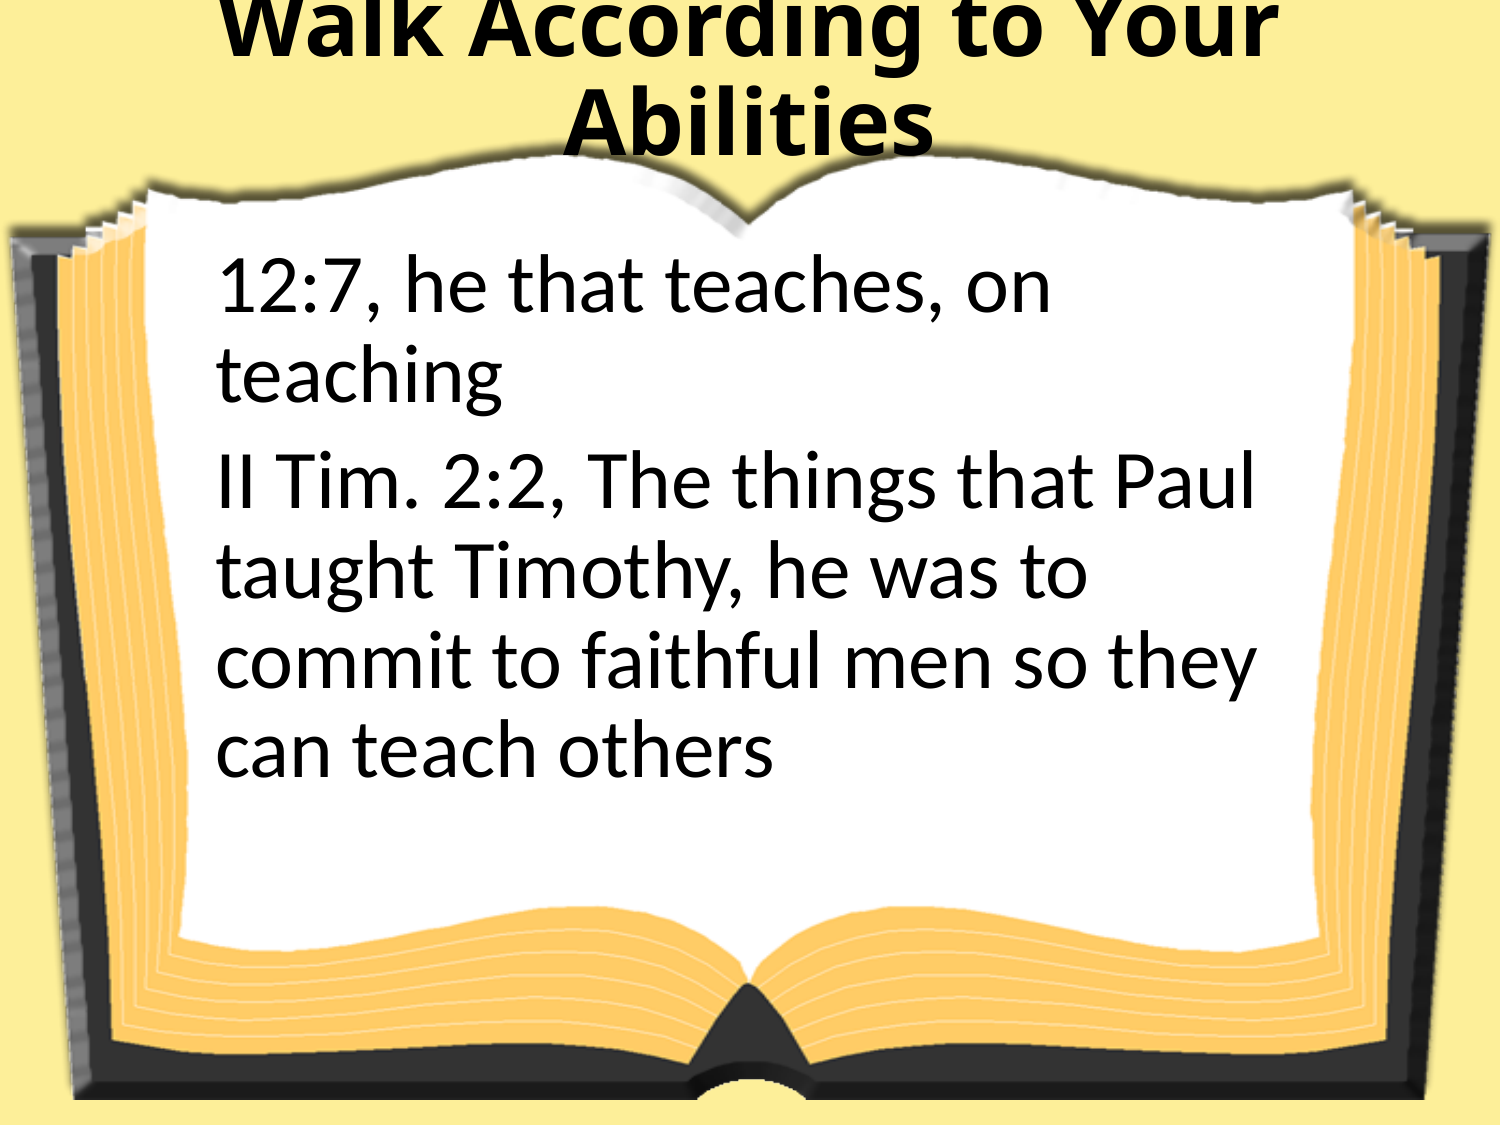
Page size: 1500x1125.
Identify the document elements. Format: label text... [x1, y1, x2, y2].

title Walk According to Your Abilities [103, 24, 1397, 128]
list 12:7, he that teaches, on teaching II Tim. 2:2, The things that Paul taught Timothy, he was to commit to faithful men so they can teach others [200, 233, 1325, 900]
picture [0, 137, 1500, 1100]
